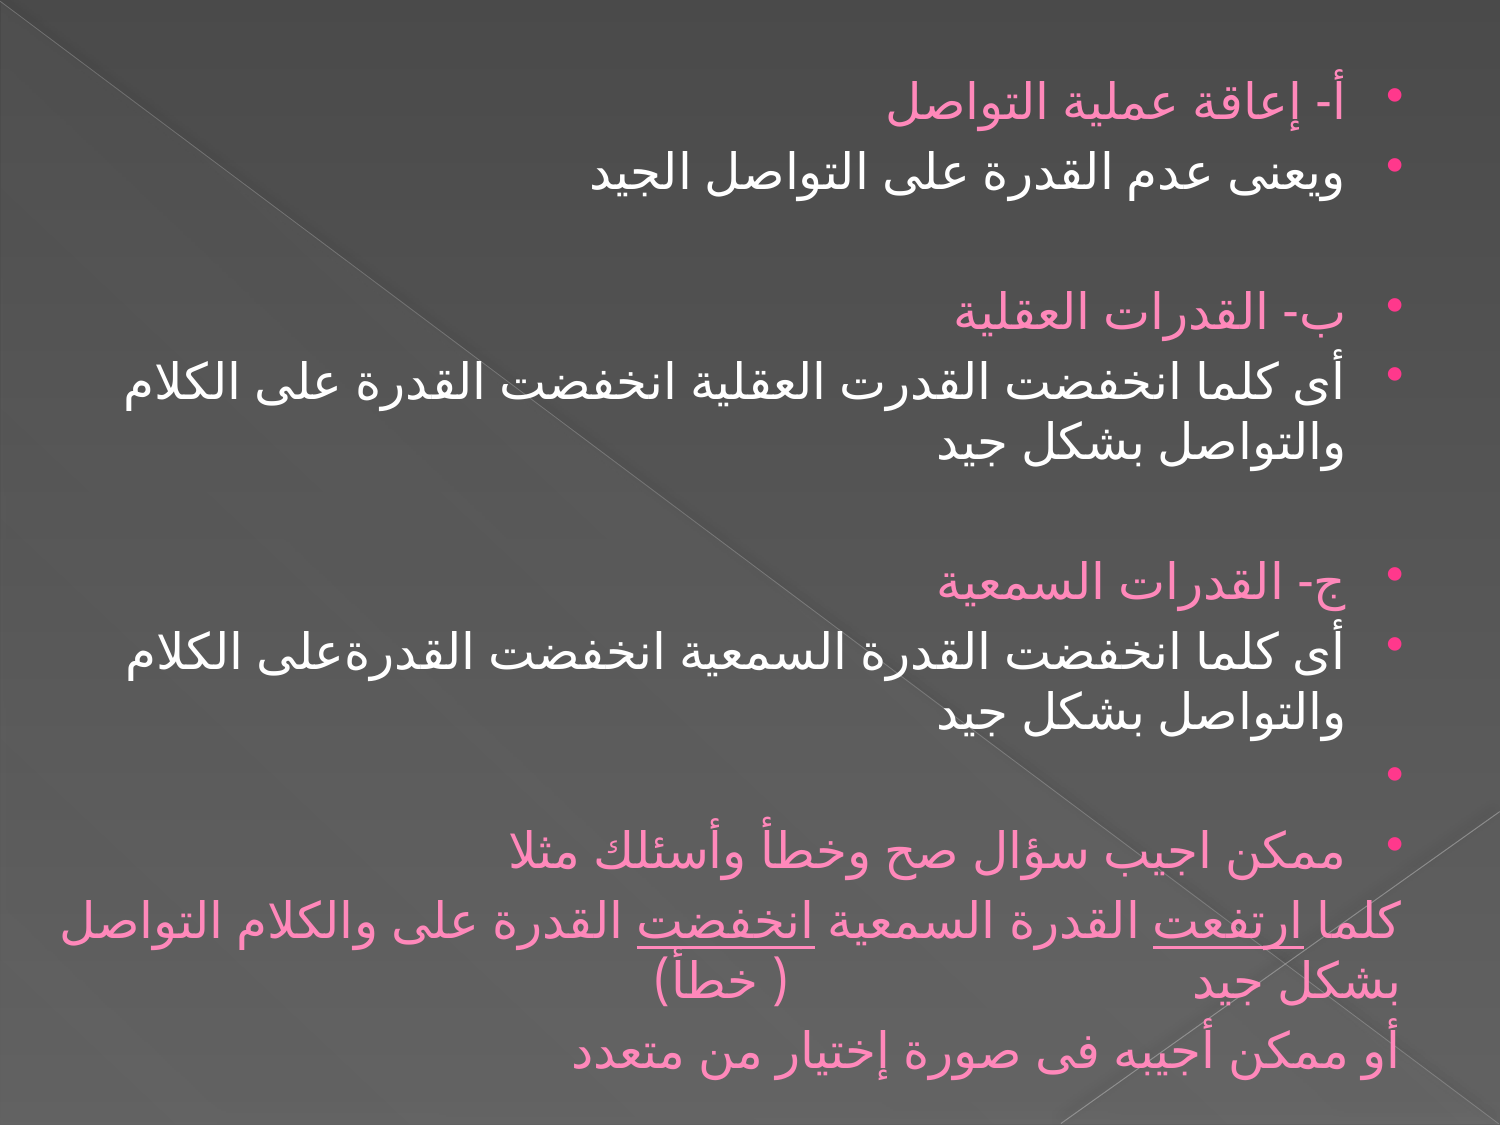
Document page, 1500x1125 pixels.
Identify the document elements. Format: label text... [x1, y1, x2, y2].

list أ- إعاقة عملية التواصل ويعنى عدم القدرة على التواصل الجيد ب- القدرات العقلية أى كلما انخفضت القدرت العقلية انخفضت القدرة على الكلام والتواصل بشكل جيد ج- القدرات السمعية أى كلما انخفضت القدرة السمعية انخفضت القدرةعلى الكلام والتواصل بشكل جيد ممكن اجيب سؤال صح وخطأ وأسئلك مثلا كلما ارتفعت القدرة السمعية انخفضت القدرة على والكلام التواصل بشكل جيد ( خطأ) أو ممكن أجيبه فى صورة إختيار من متعدد [24, 62, 1425, 1088]
